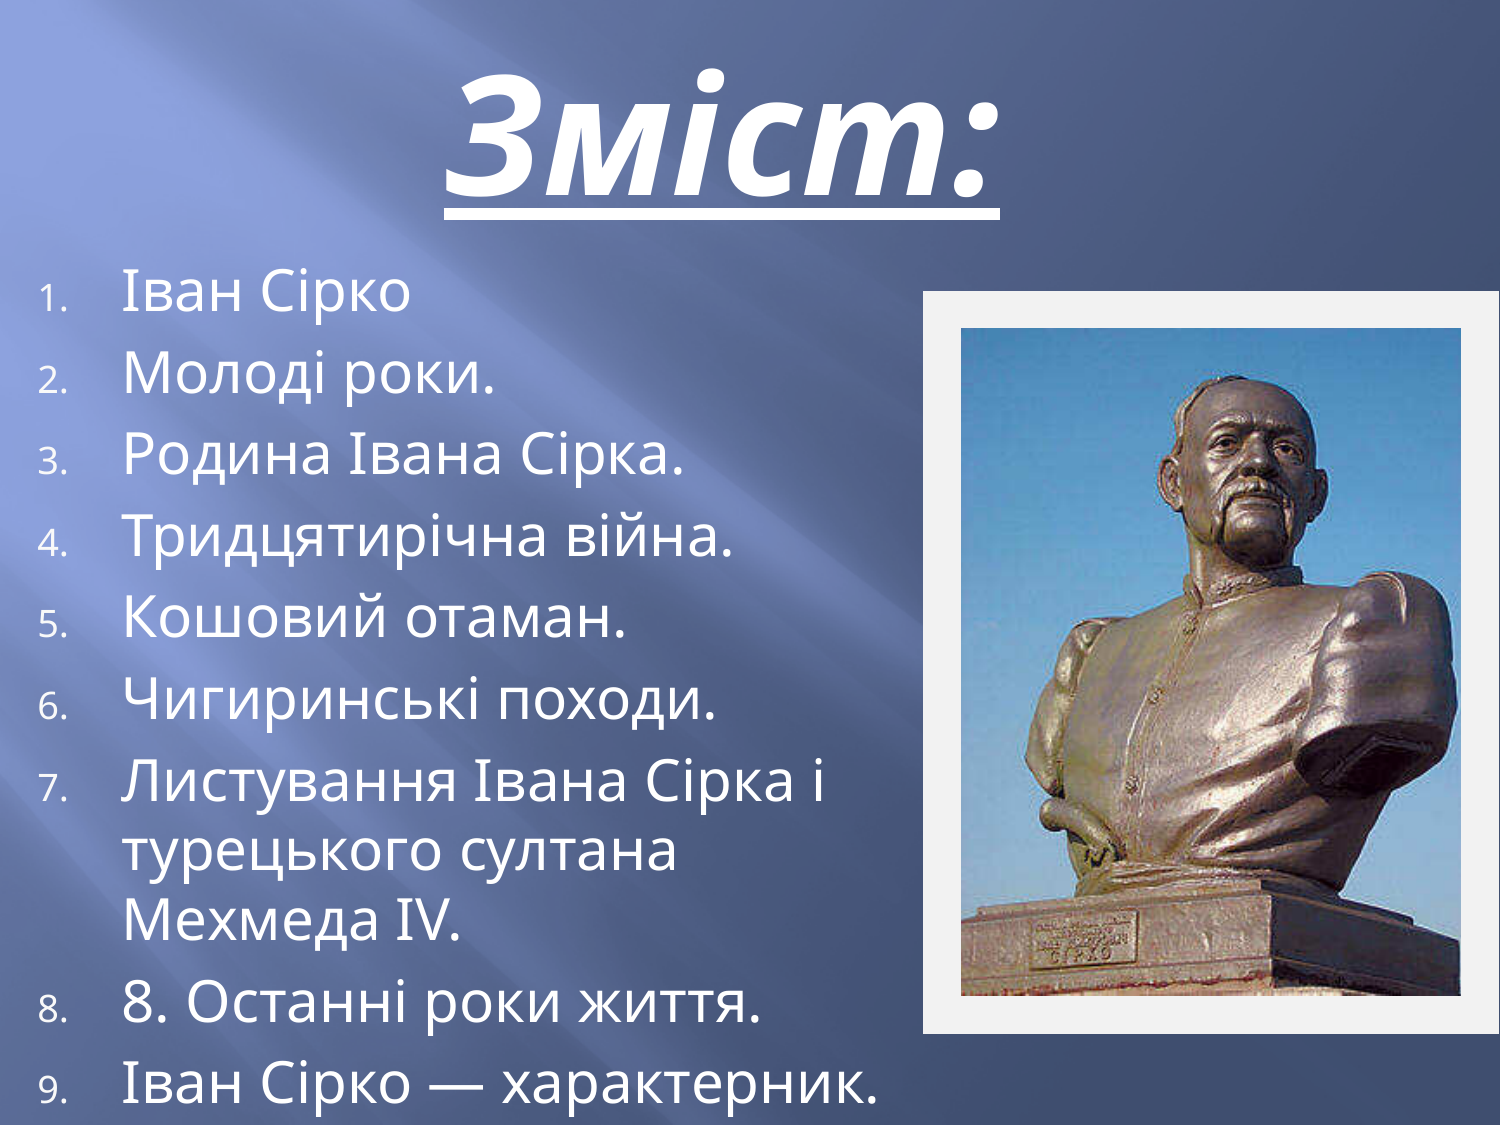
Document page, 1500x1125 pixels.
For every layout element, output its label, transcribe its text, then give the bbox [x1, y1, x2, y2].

picture [960, 327, 1462, 997]
title Зміст: [46, 35, 1397, 223]
list Іван Сірко Молоді роки. Родина Івана Сірка. Тридцятирічна війна. Кошовий отаман. Чигиринські походи. Листування Івана Сірка і турецького султана Мехмеда IV. 8. Останні роки життя. Іван Сірко — характерник. [0, 246, 961, 1125]
